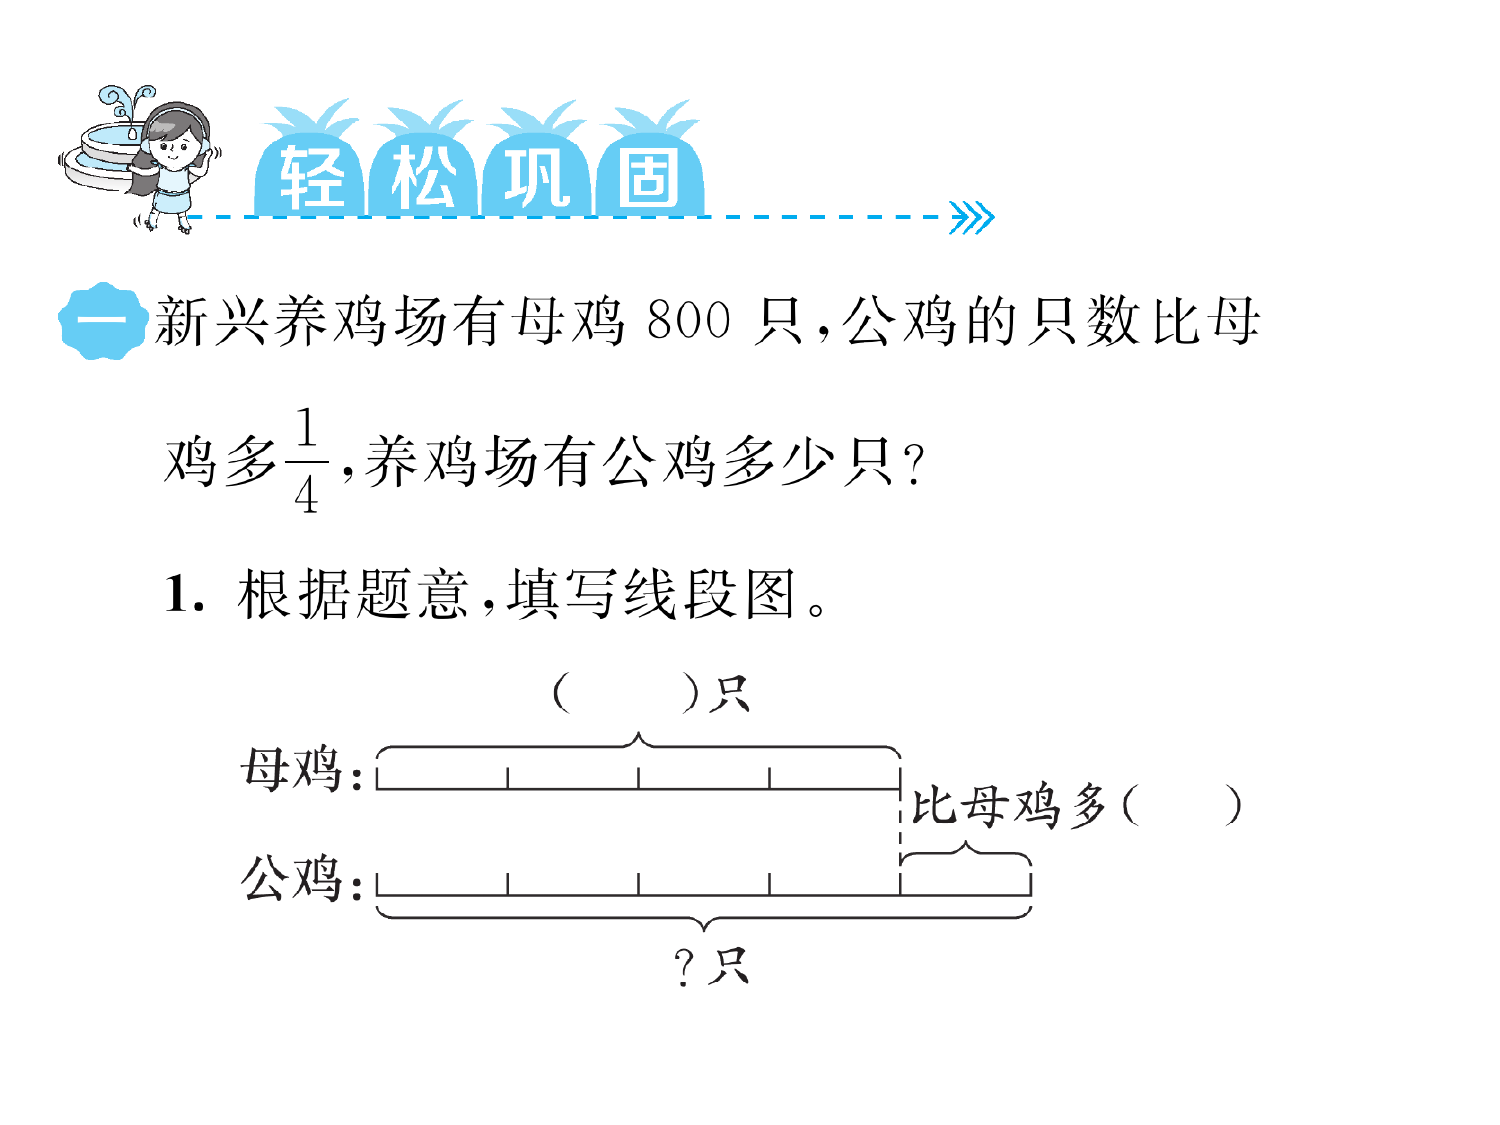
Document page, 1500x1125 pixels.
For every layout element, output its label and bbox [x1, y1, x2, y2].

text_box [53, 54, 1387, 1000]
